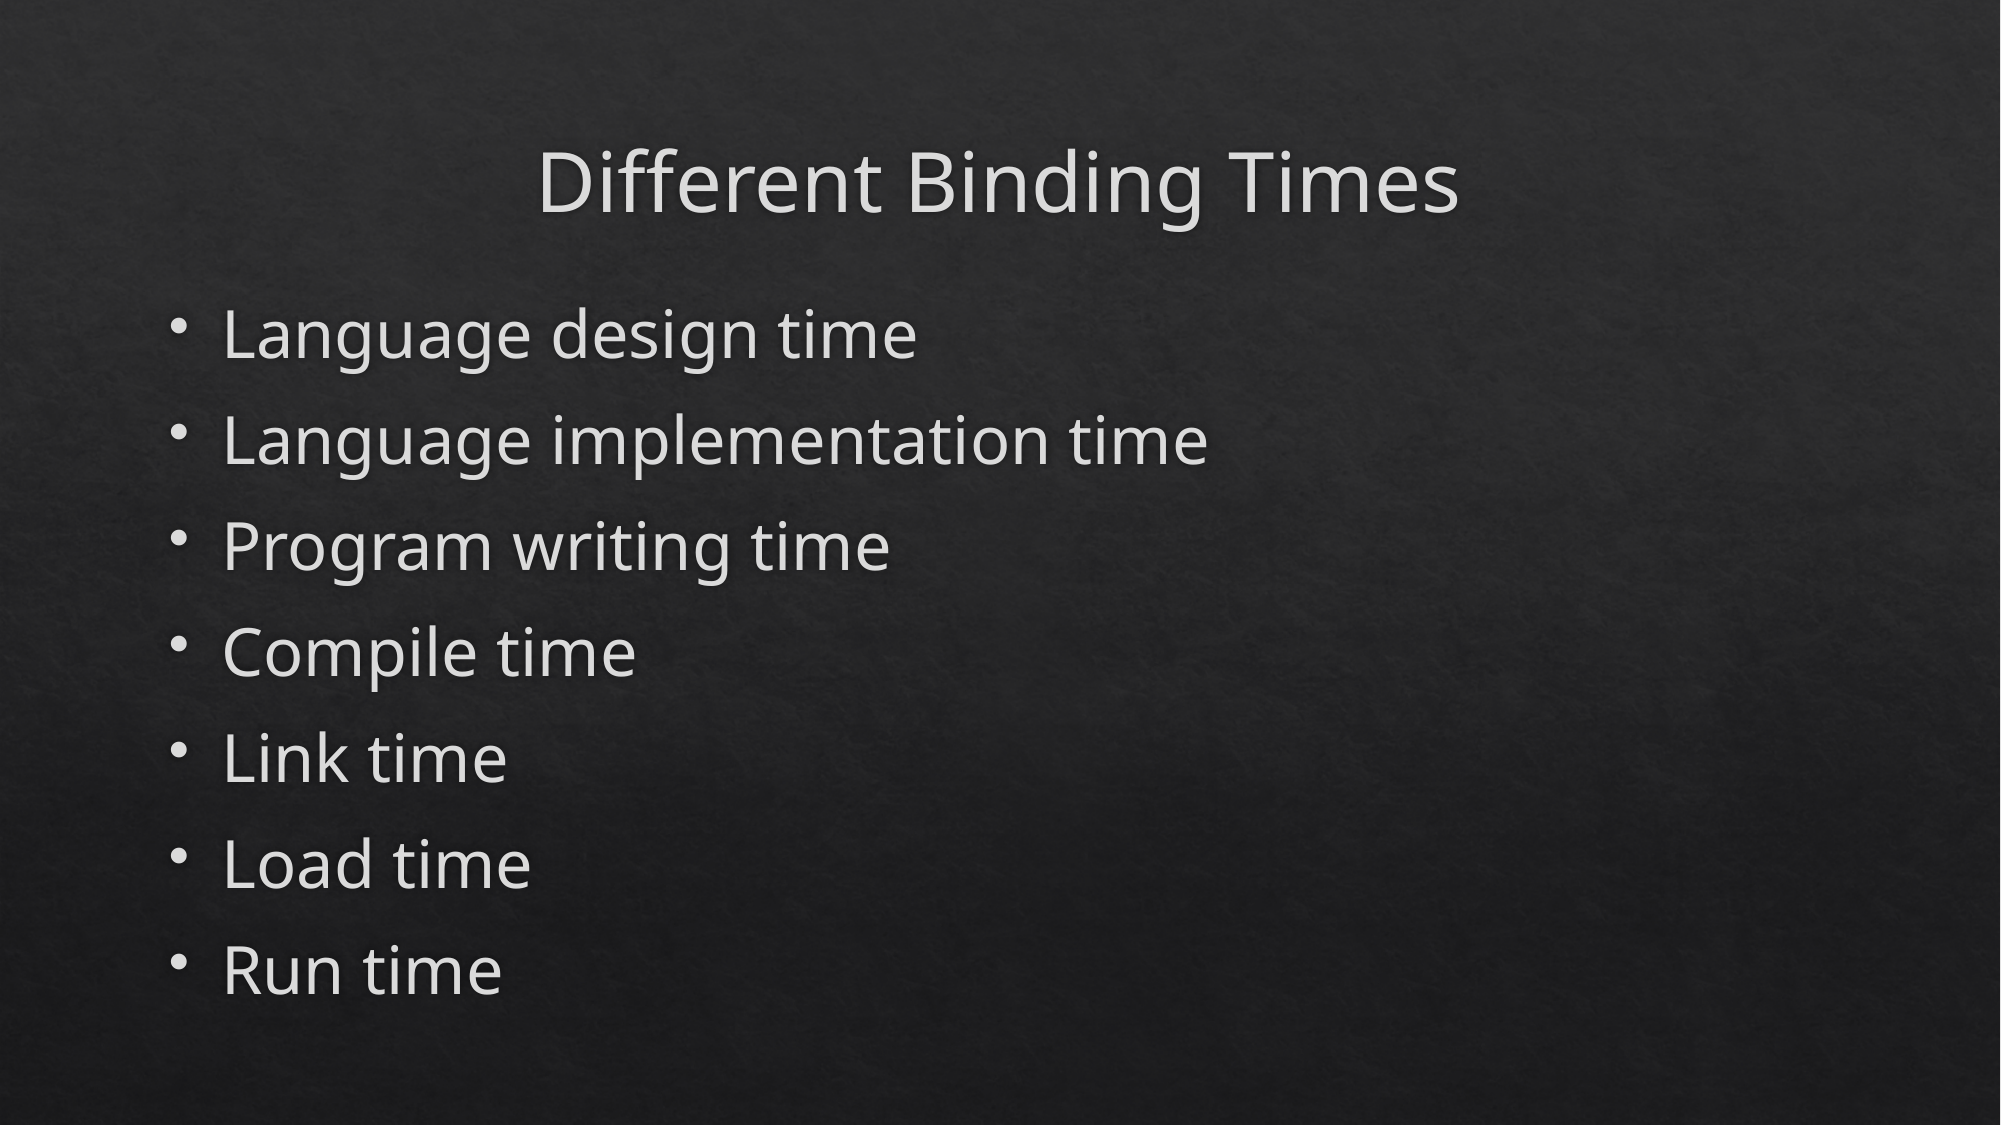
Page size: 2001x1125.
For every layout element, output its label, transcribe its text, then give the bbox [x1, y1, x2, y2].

title Different Binding Times [149, 99, 1849, 260]
list Language design time Language implementation time Program writing time Compile time Link time Load time Run time [149, 284, 1849, 1025]
